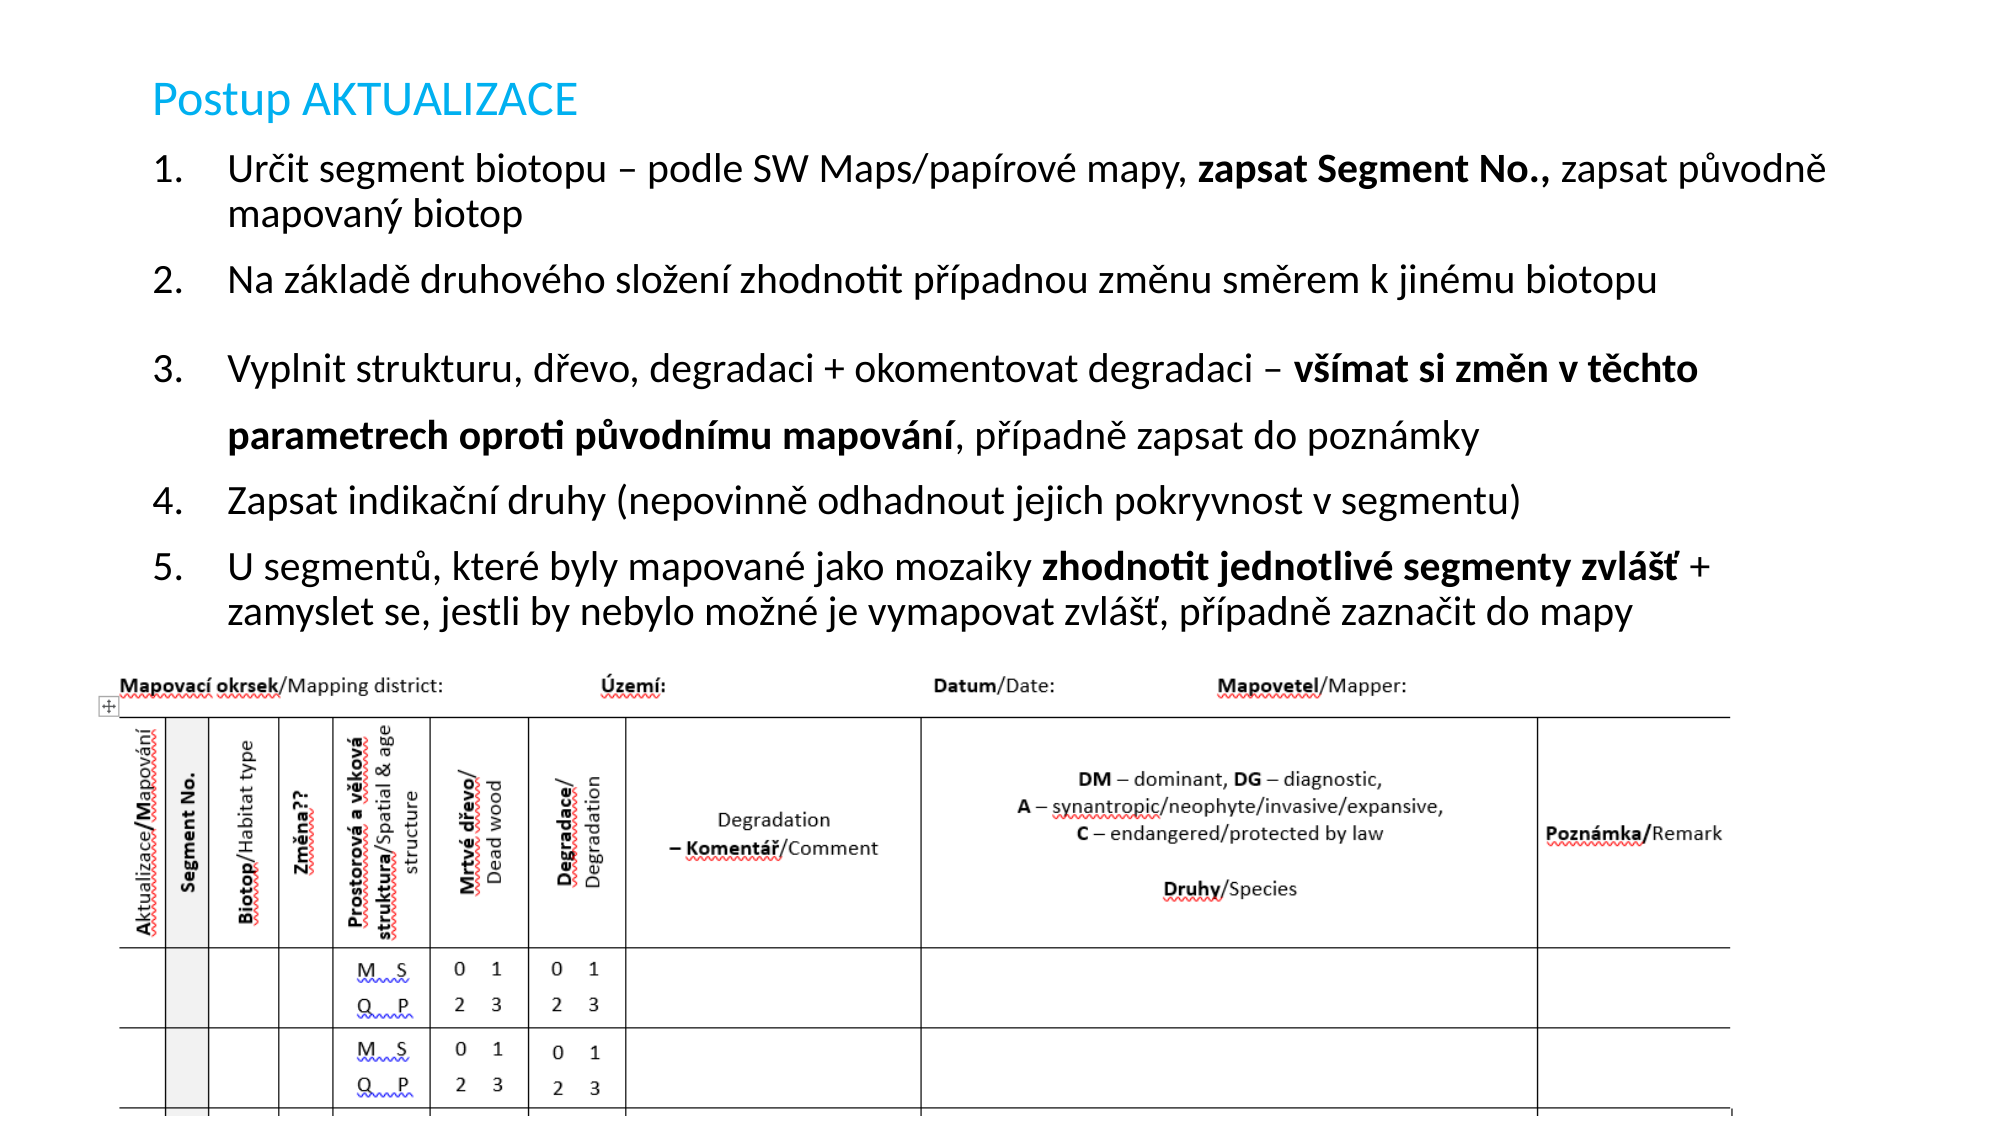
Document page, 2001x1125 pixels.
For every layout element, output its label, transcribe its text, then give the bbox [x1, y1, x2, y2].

list Postup AKTUALIZACE Určit segment biotopu – podle SW Maps/papírové mapy, zapsat Segment No., zapsat původně mapovaný biotop Na základě druhového složení zhodnotit případnou změnu směrem k jinému biotopu Vyplnit strukturu, dřevo, degradaci + okomentovat degradaci – všímat si změn v těchto parametrech oproti původnímu mapování, případně zapsat do poznámky Zapsat indikační druhy (nepovinně odhadnout jejich pokryvnost v segmentu) U segmentů, které byly mapované jako mozaiky zhodnotit jednotlivé segmenty zvlášť + zamyslet se, jestli by nebylo možné je vymapovat zvlášť, případně zaznačit do mapy [137, 64, 1863, 779]
picture [90, 648, 1761, 1116]
